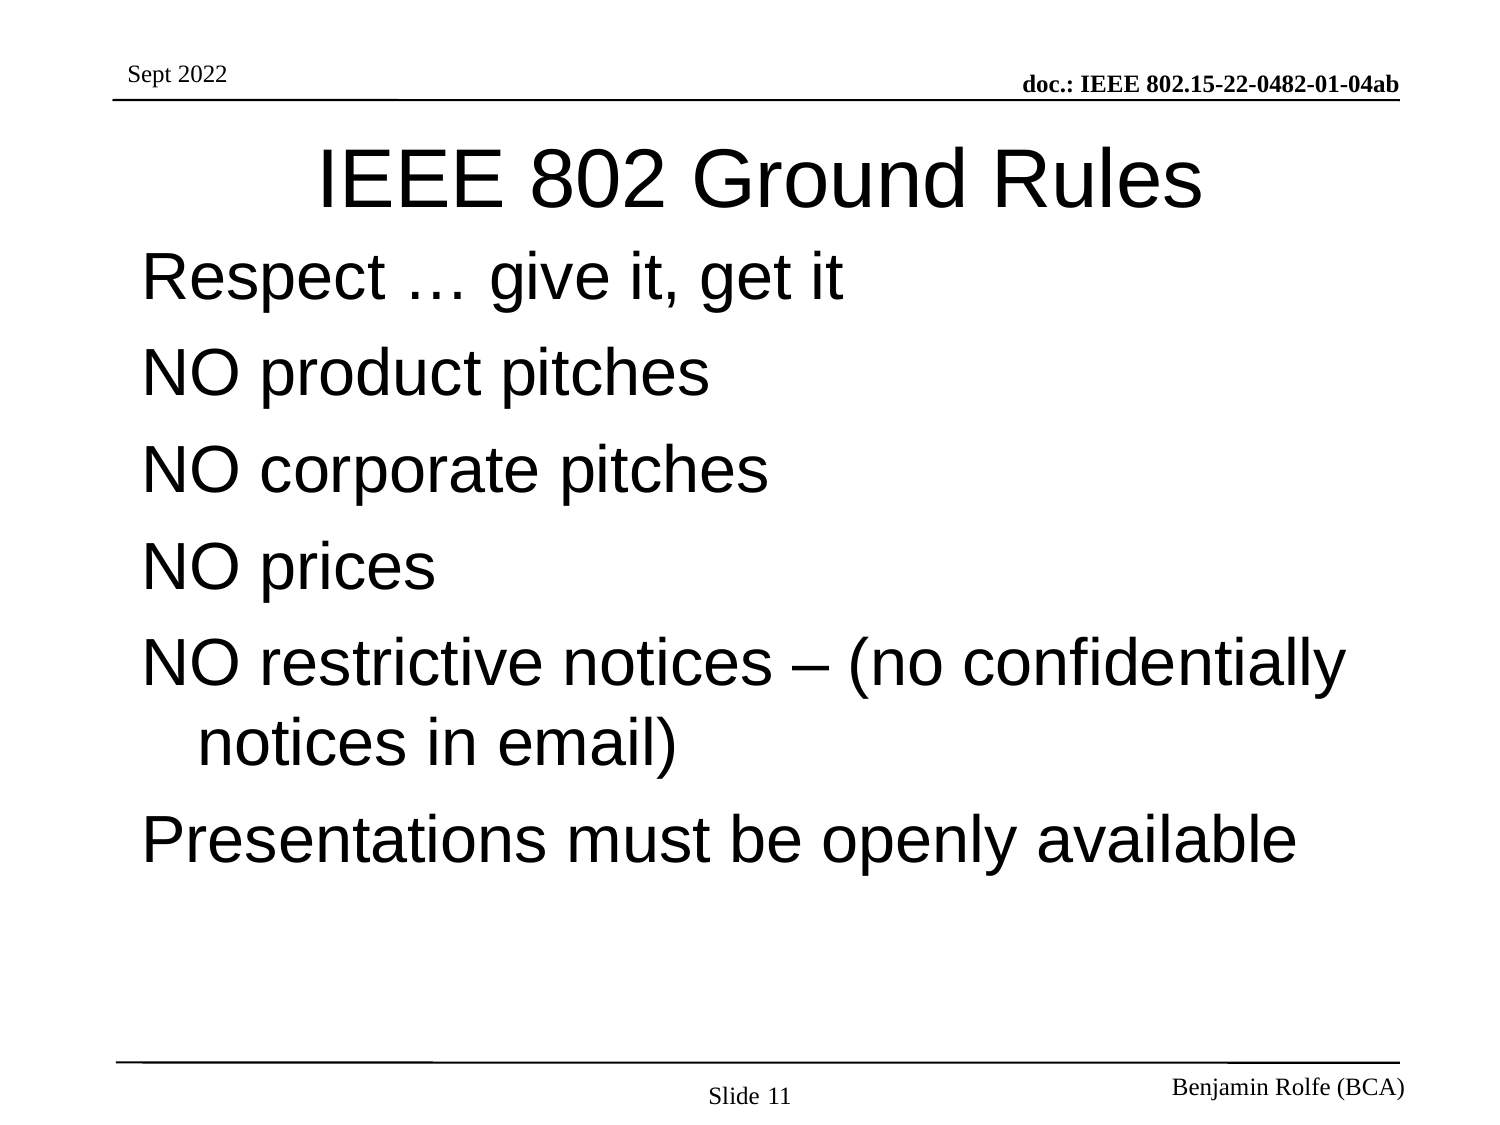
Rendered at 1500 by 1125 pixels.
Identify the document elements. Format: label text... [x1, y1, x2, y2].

slide_number Slide 11 [690, 1070, 810, 1111]
title IEEE 802 Ground Rules [123, 112, 1398, 237]
list Respect … give it, get it NO product pitches NO corporate pitches NO prices NO restrictive notices – (no confidentially notices in email) Presentations must be openly available [125, 224, 1400, 1024]
